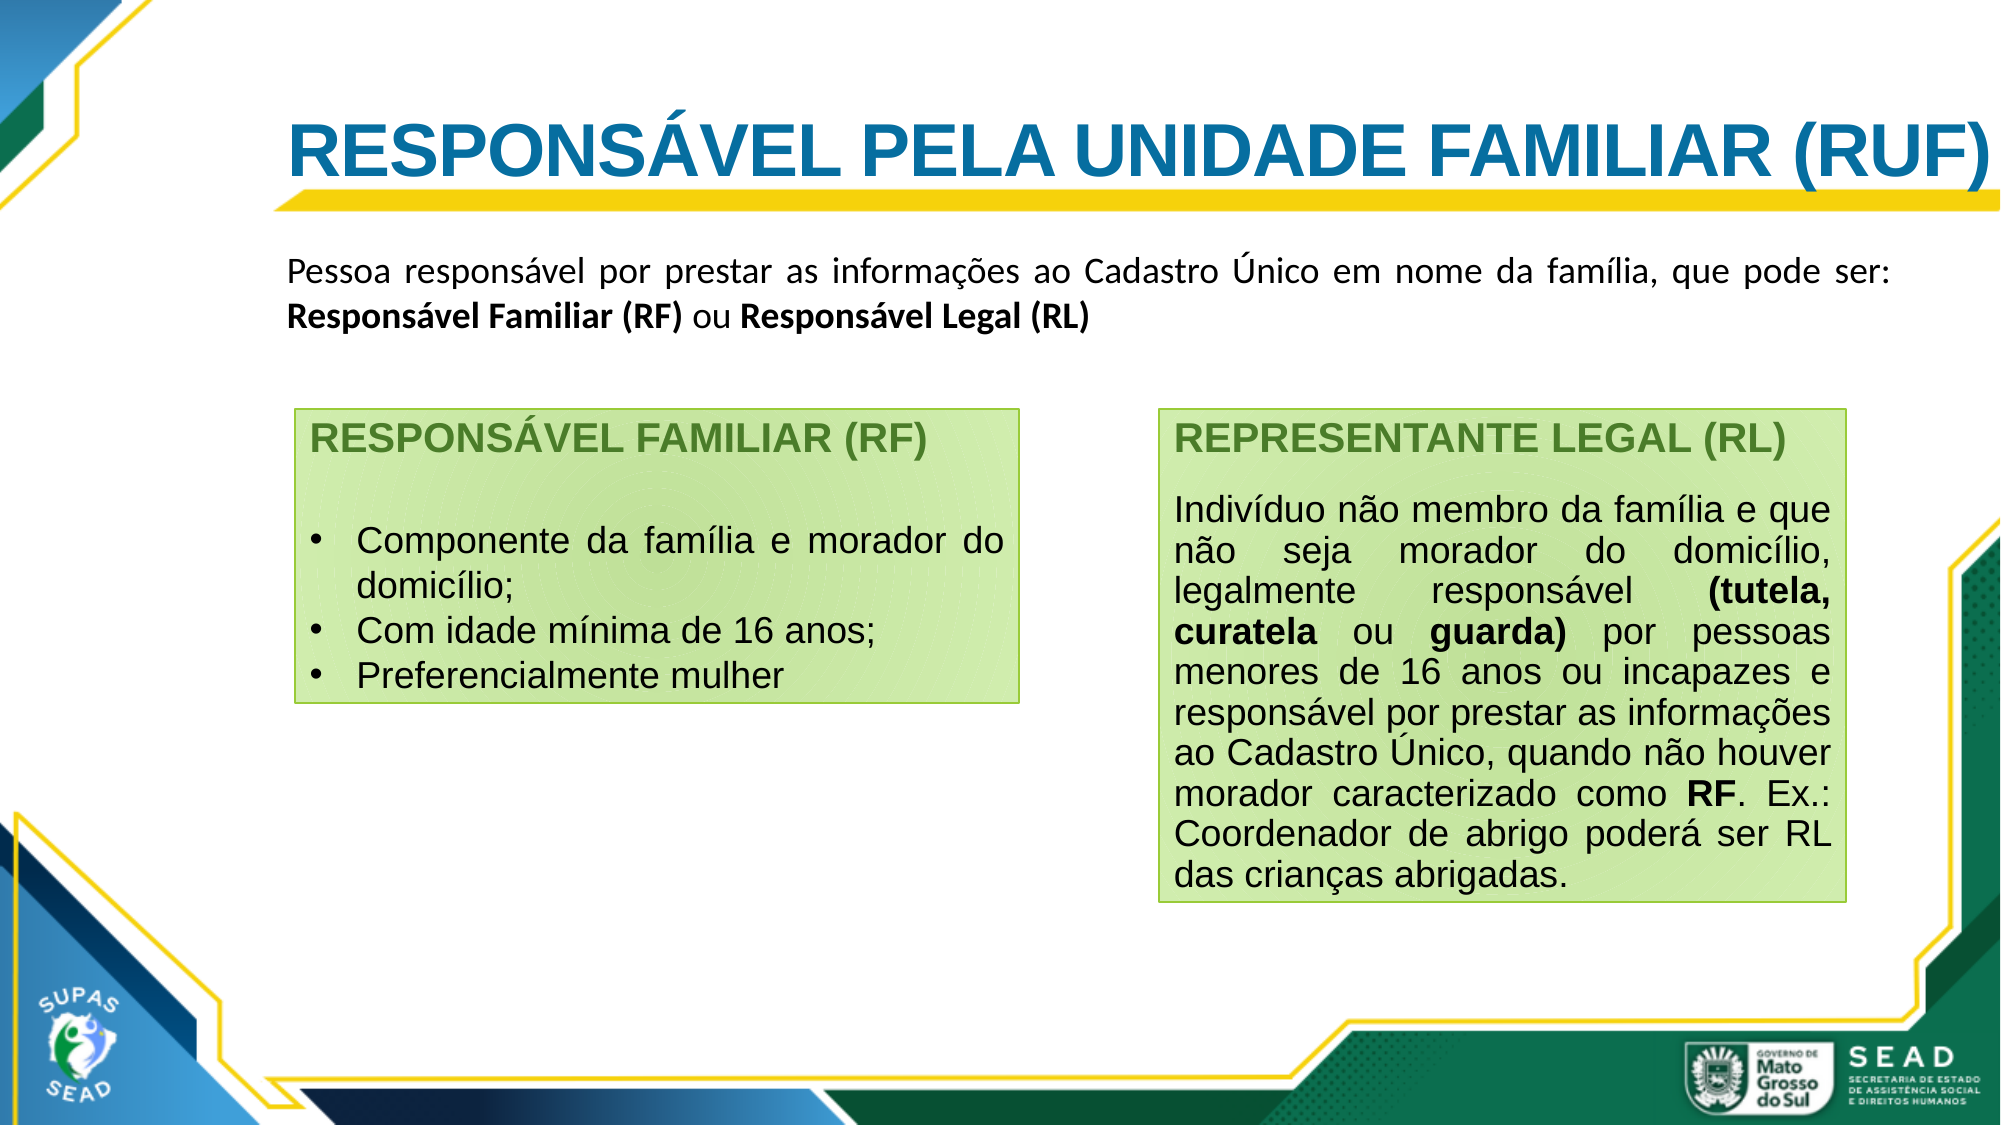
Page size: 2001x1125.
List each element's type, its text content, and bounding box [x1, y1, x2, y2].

picture [0, 0, 2001, 1125]
text_box Pessoa responsável por prestar as informações ao Cadastro Único em nome da família, que pode ser: Responsável Familiar (RF) ou Responsável Legal (RL) [272, 238, 1908, 344]
text_box Responsável Familiar (RF) Componente da família e morador do domicílio; Com idade mínima de 16 anos; Preferencialmente mulher [294, 408, 1020, 704]
title RESPONSÁVEL PELA UNIDADE FAMILIAR (RUF) [272, 0, 2000, 200]
text_box REPRESENTANTE LEGAL (RL) Indivíduo não membro da família e que não seja morador do domicílio, legalmente responsável (tutela, curatela ou guarda) por pessoas menores de 16 anos ou incapazes e responsável por prestar as informações ao Cadastro Único, quando não houver morador caracterizado como RF. Ex.: Coordenador de abrigo poderá ser RL das crianças abrigadas. [1158, 408, 1847, 903]
